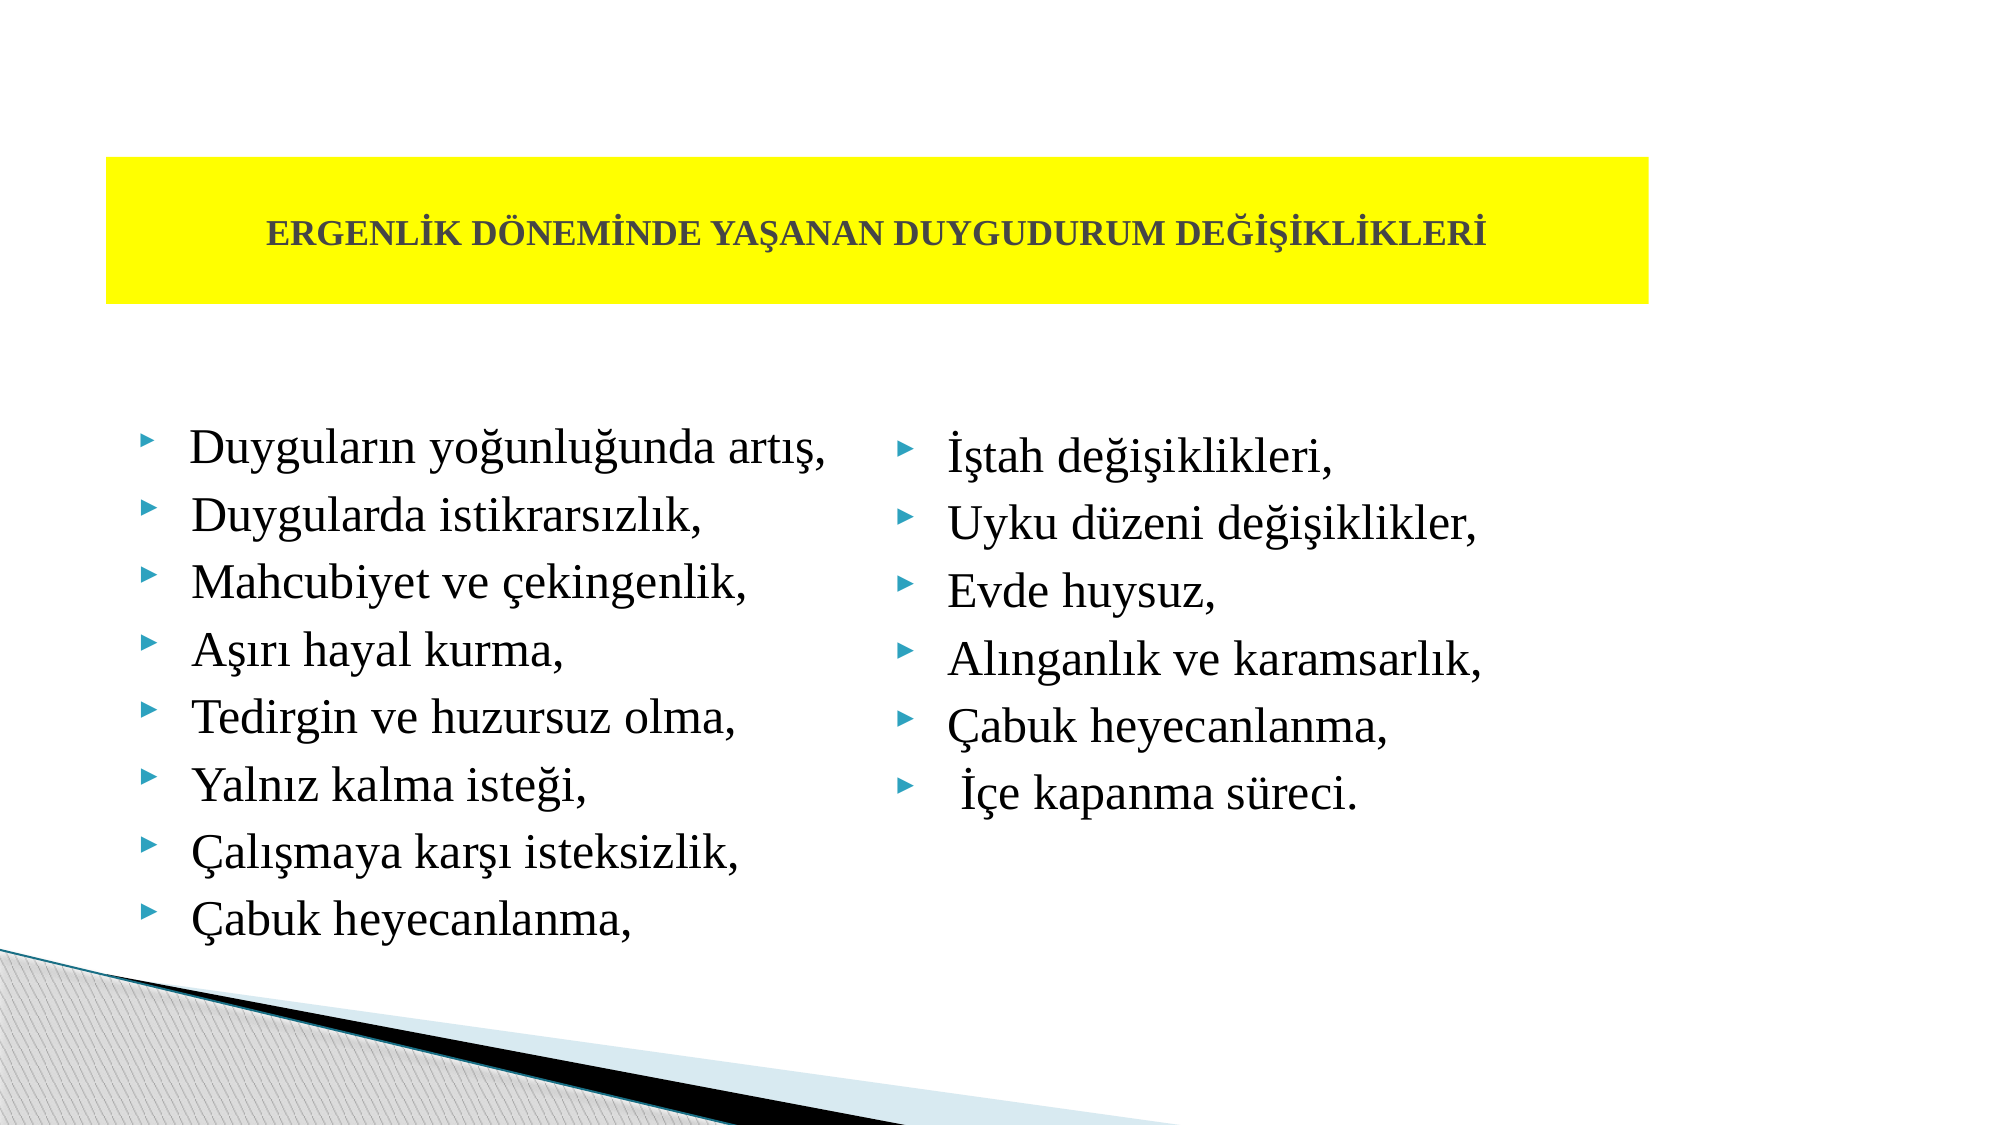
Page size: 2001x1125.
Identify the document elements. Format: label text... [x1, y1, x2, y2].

title ERGENLİK DÖNEMİNDE YAŞANAN DUYGUDURUM DEĞİŞİKLİKLERİ [106, 156, 1649, 304]
list Duyguların yoğunluğunda artış, Duygularda istikrarsızlık, Mahcubiyet ve çekingenlik, Aşırı hayal kurma, Tedirgin ve huzursuz olma, Yalnız kalma isteği, Çalışmaya karşı isteksizlik, Çabuk heyecanlanma, İştah değişiklikleri, Uyku düzeni değişiklikler, Evde huysuz, Alınganlık ve karamsarlık, Çabuk heyecanlanma, İçe kapanma süreci. [106, 347, 1649, 1025]
